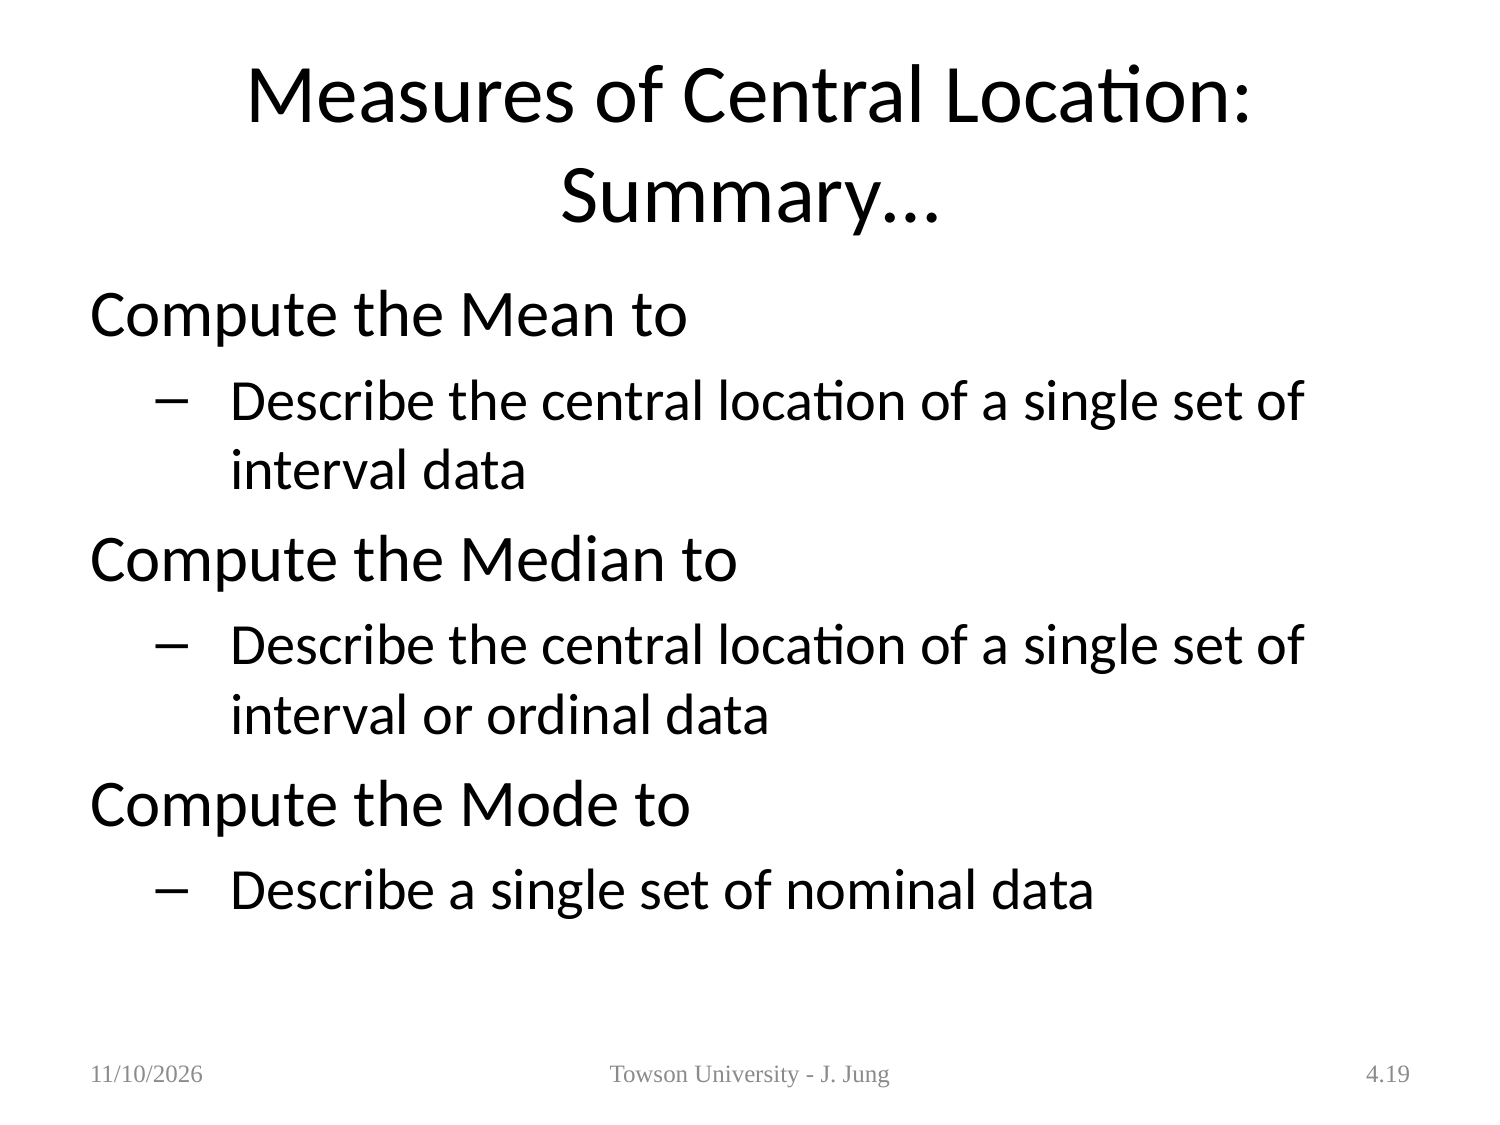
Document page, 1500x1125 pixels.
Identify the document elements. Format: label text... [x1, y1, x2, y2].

title Measures of Central Location: Summary… [75, 45, 1425, 233]
list Compute the Mean to Describe the central location of a single set of interval data Compute the Median to Describe the central location of a single set of interval or ordinal data Compute the Mode to Describe a single set of nominal data [75, 262, 1425, 1005]
slide_number 4.19 [1074, 1042, 1425, 1103]
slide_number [75, 1042, 425, 1103]
footer Towson University - J. Jung [512, 1042, 988, 1103]
